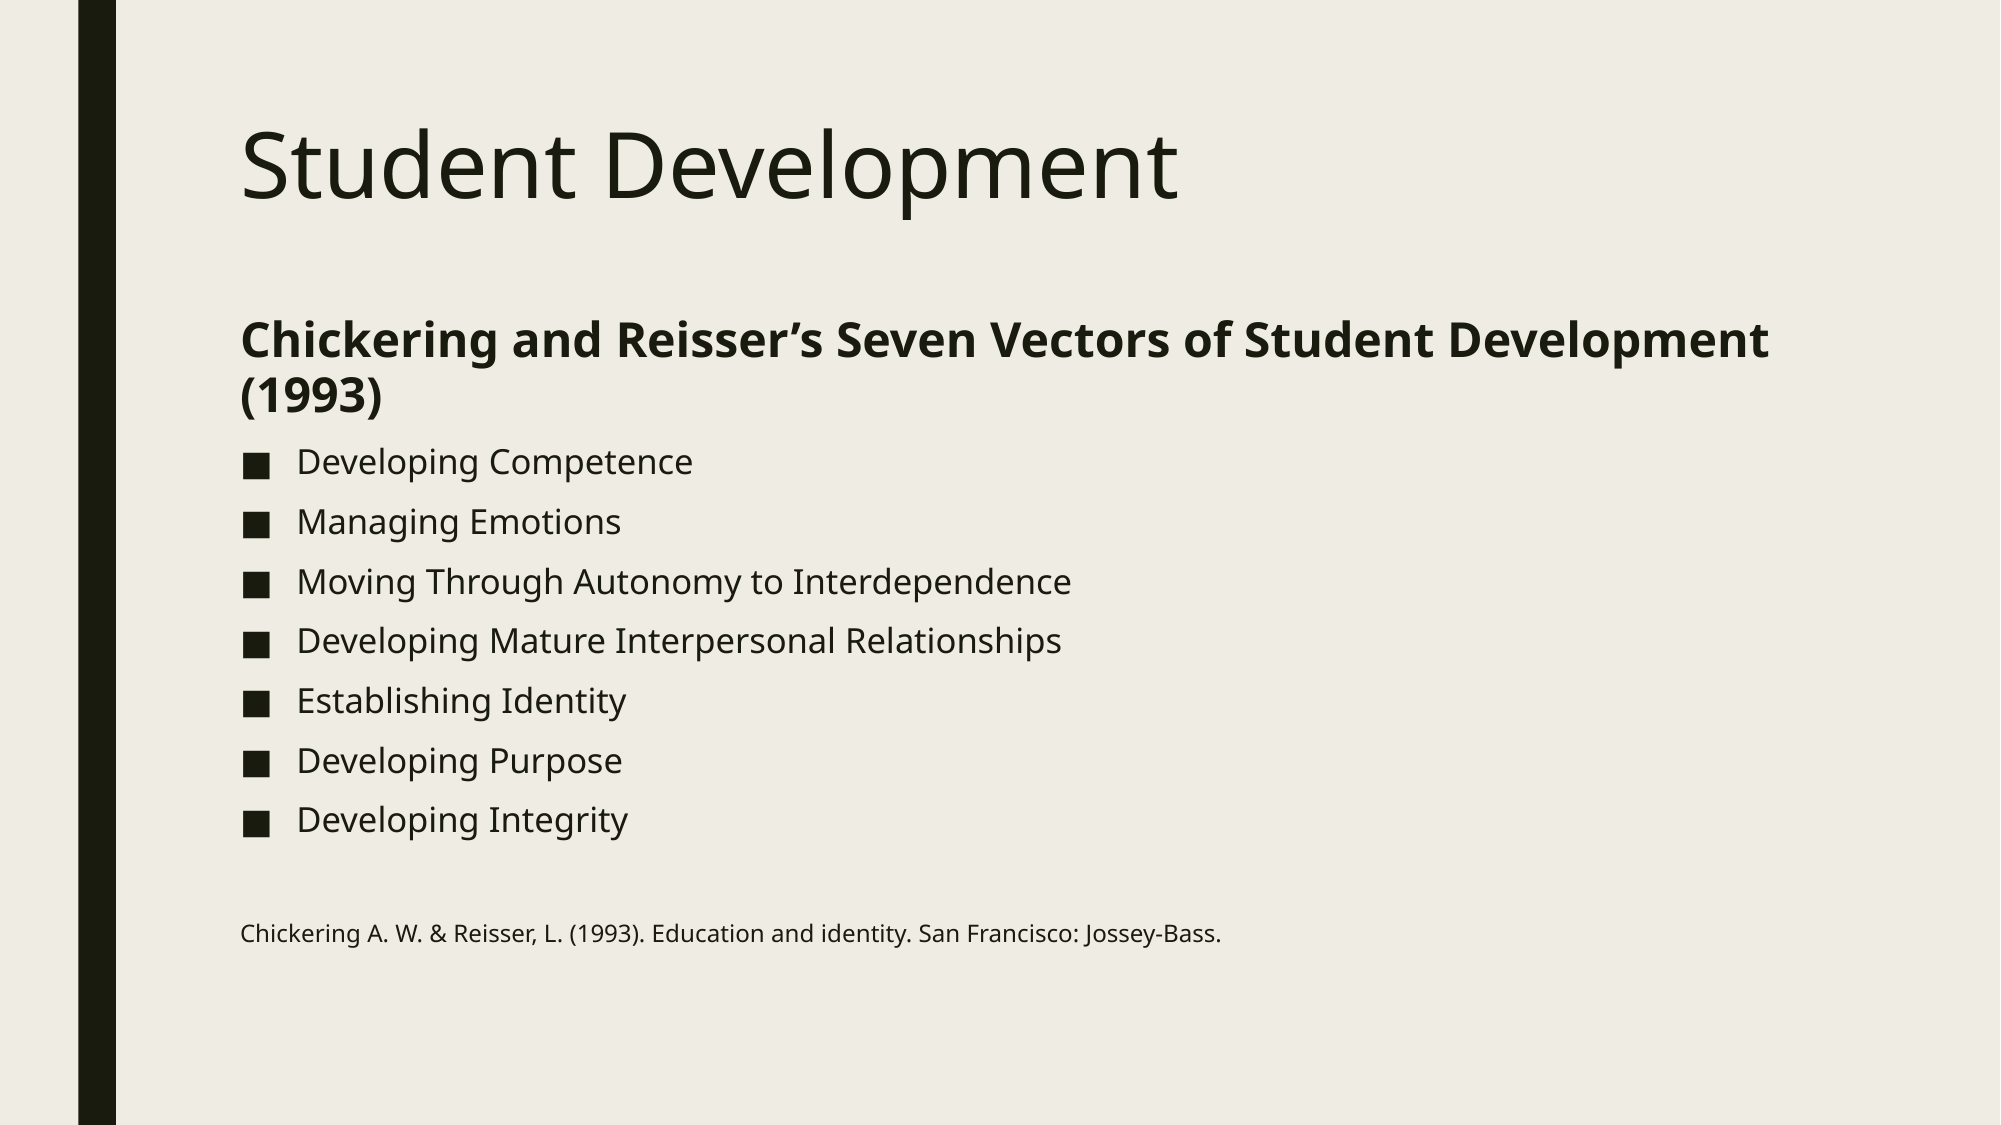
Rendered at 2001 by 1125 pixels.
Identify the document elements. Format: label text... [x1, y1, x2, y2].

title Student Development [225, 112, 1800, 306]
list Chickering and Reisser’s Seven Vectors of Student Development (1993) Developing Competence Managing Emotions Moving Through Autonomy to Interdependence Developing Mature Interpersonal Relationships Establishing Identity Developing Purpose Developing Integrity Chickering A. W. & Reisser, L. (1993). Education and identity. San Francisco: Jossey-Bass. [225, 306, 1800, 963]
